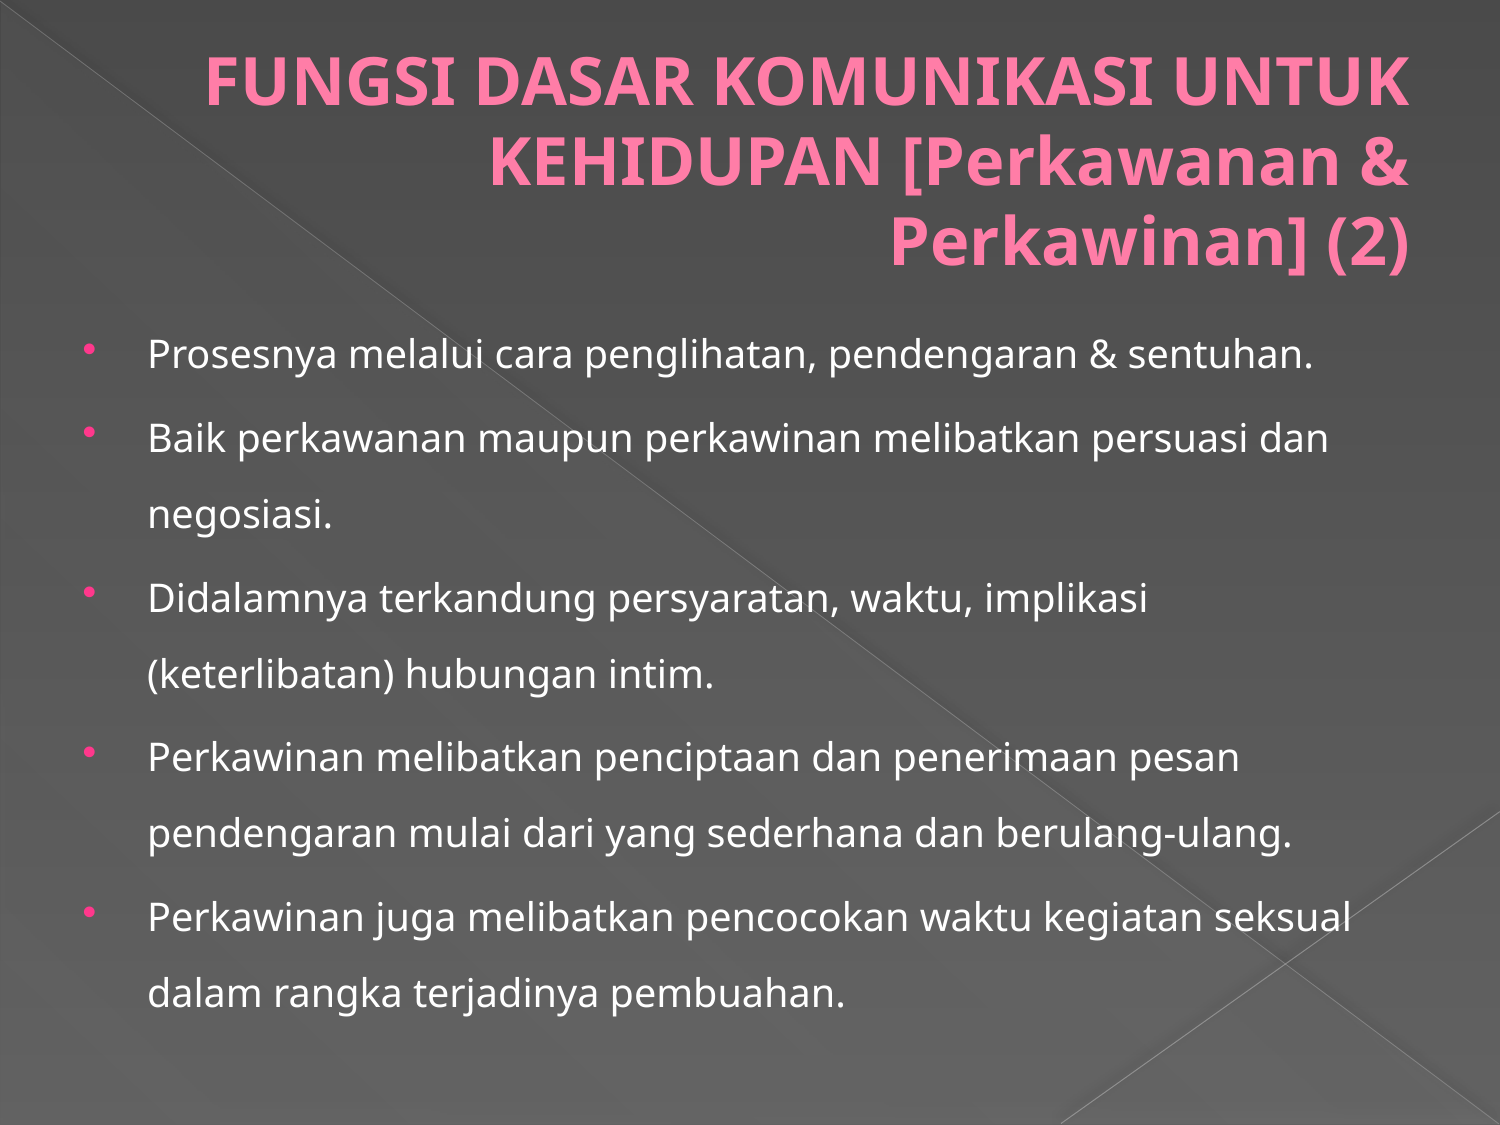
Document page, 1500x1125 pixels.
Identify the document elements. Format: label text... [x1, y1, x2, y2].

list Prosesnya melalui cara penglihatan, pendengaran & sentuhan. Baik perkawanan maupun perkawinan melibatkan persuasi dan negosiasi. Didalamnya terkandung persyaratan, waktu, implikasi (keterlibatan) hubungan intim. Perkawinan melibatkan penciptaan dan penerimaan pesan pendengaran mulai dari yang sederhana dan berulang-ulang. Perkawinan juga melibatkan pencocokan waktu kegiatan seksual dalam rangka terjadinya pembuahan. [58, 292, 1409, 1102]
title FUNGSI DASAR KOMUNIKASI UNTUK KEHIDUPAN [Perkawanan & Perkawinan] (2) [75, 43, 1425, 274]
